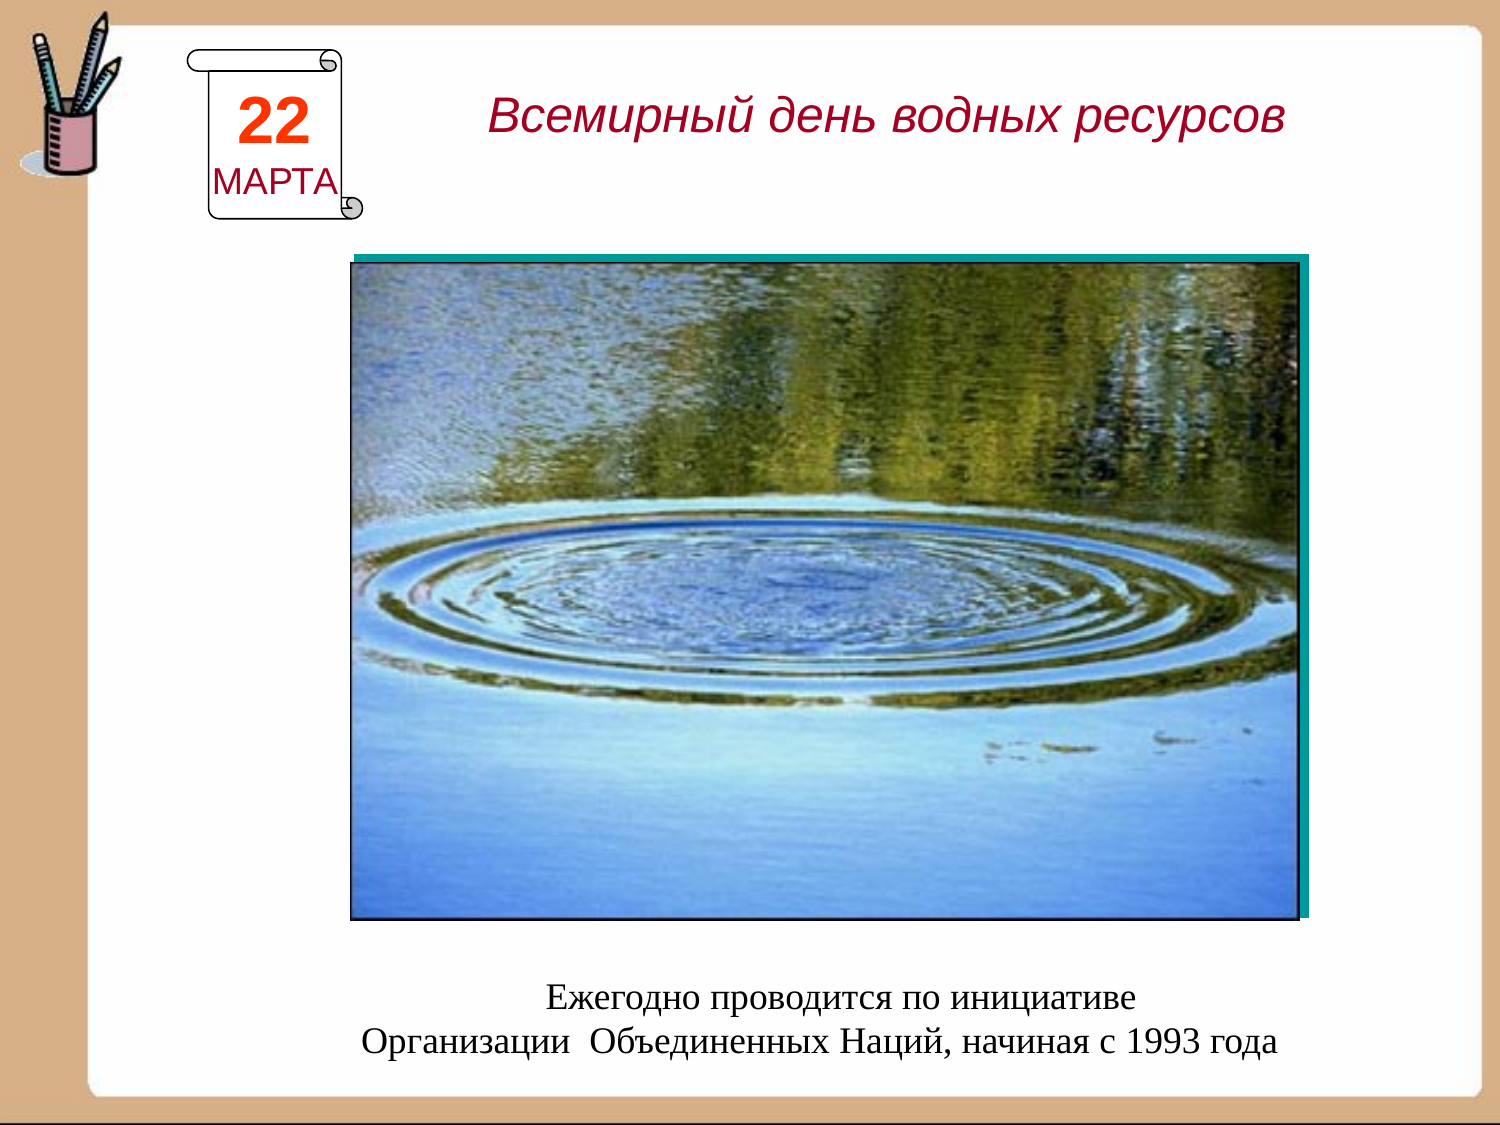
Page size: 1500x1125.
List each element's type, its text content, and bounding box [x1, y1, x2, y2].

picture [0, 0, 1500, 1125]
list Ежегодно проводится по инициативе Организации Объединенных Наций, начиная с 1993 года [174, 962, 1451, 1064]
title Всемирный день водных ресурсов [424, 0, 1364, 151]
text_box 22 МАРТА [187, 49, 363, 219]
